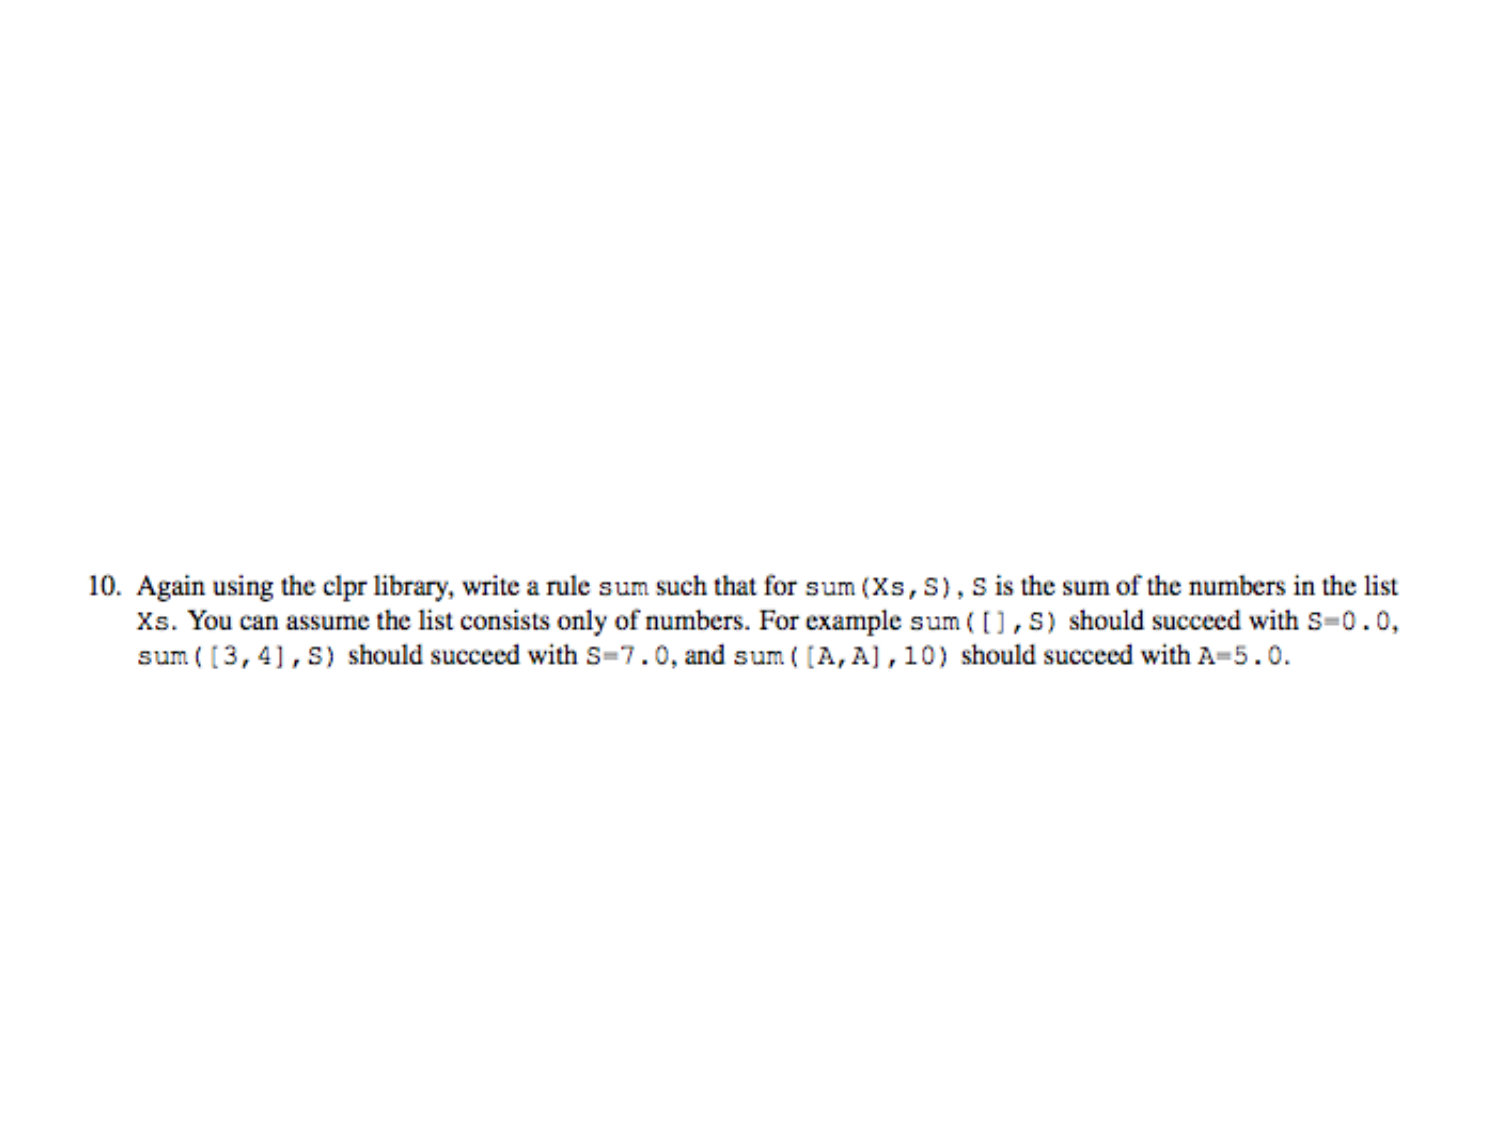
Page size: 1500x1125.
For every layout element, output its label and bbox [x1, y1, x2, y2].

list [74, 262, 1426, 1006]
